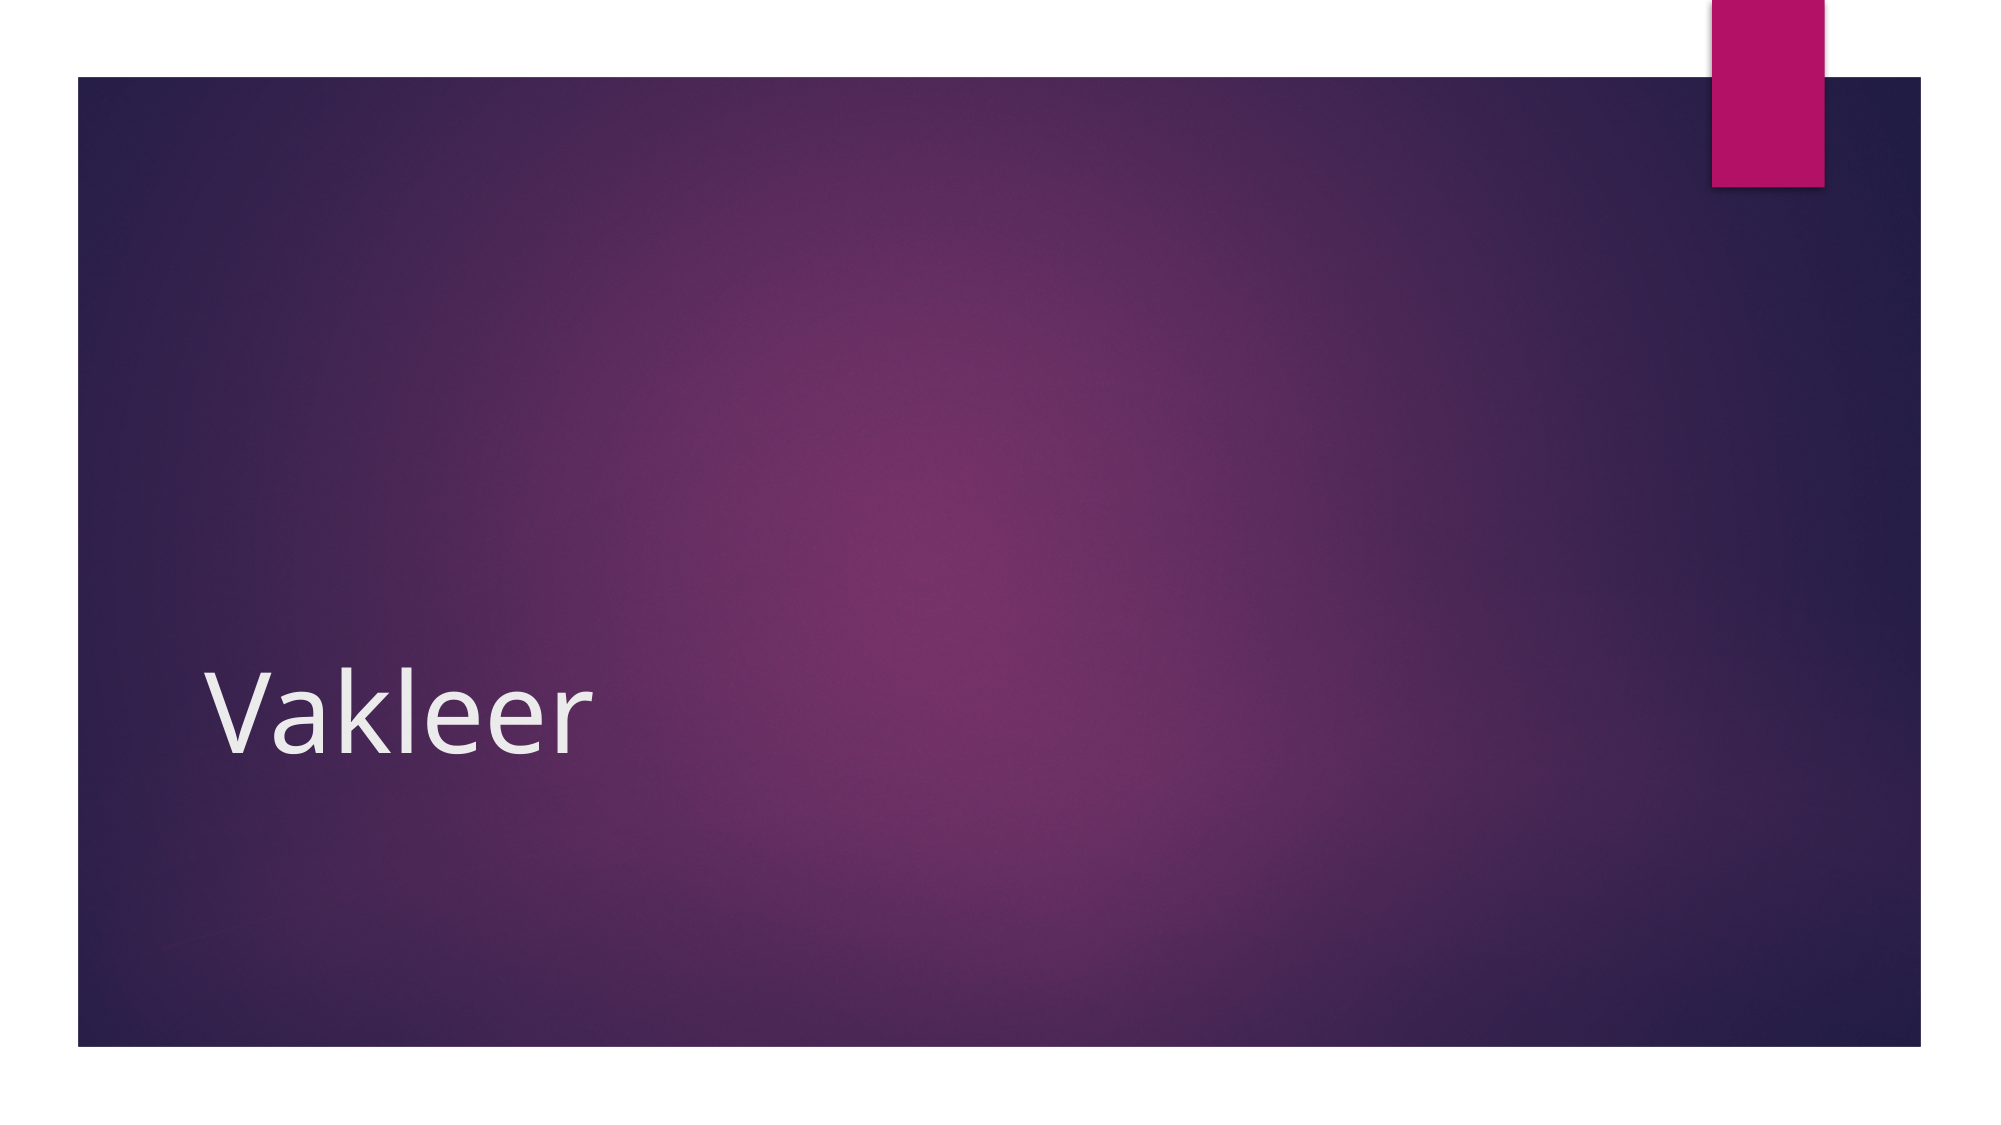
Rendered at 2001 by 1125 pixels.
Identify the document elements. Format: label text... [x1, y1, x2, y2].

title Vakleer [189, 344, 1638, 784]
